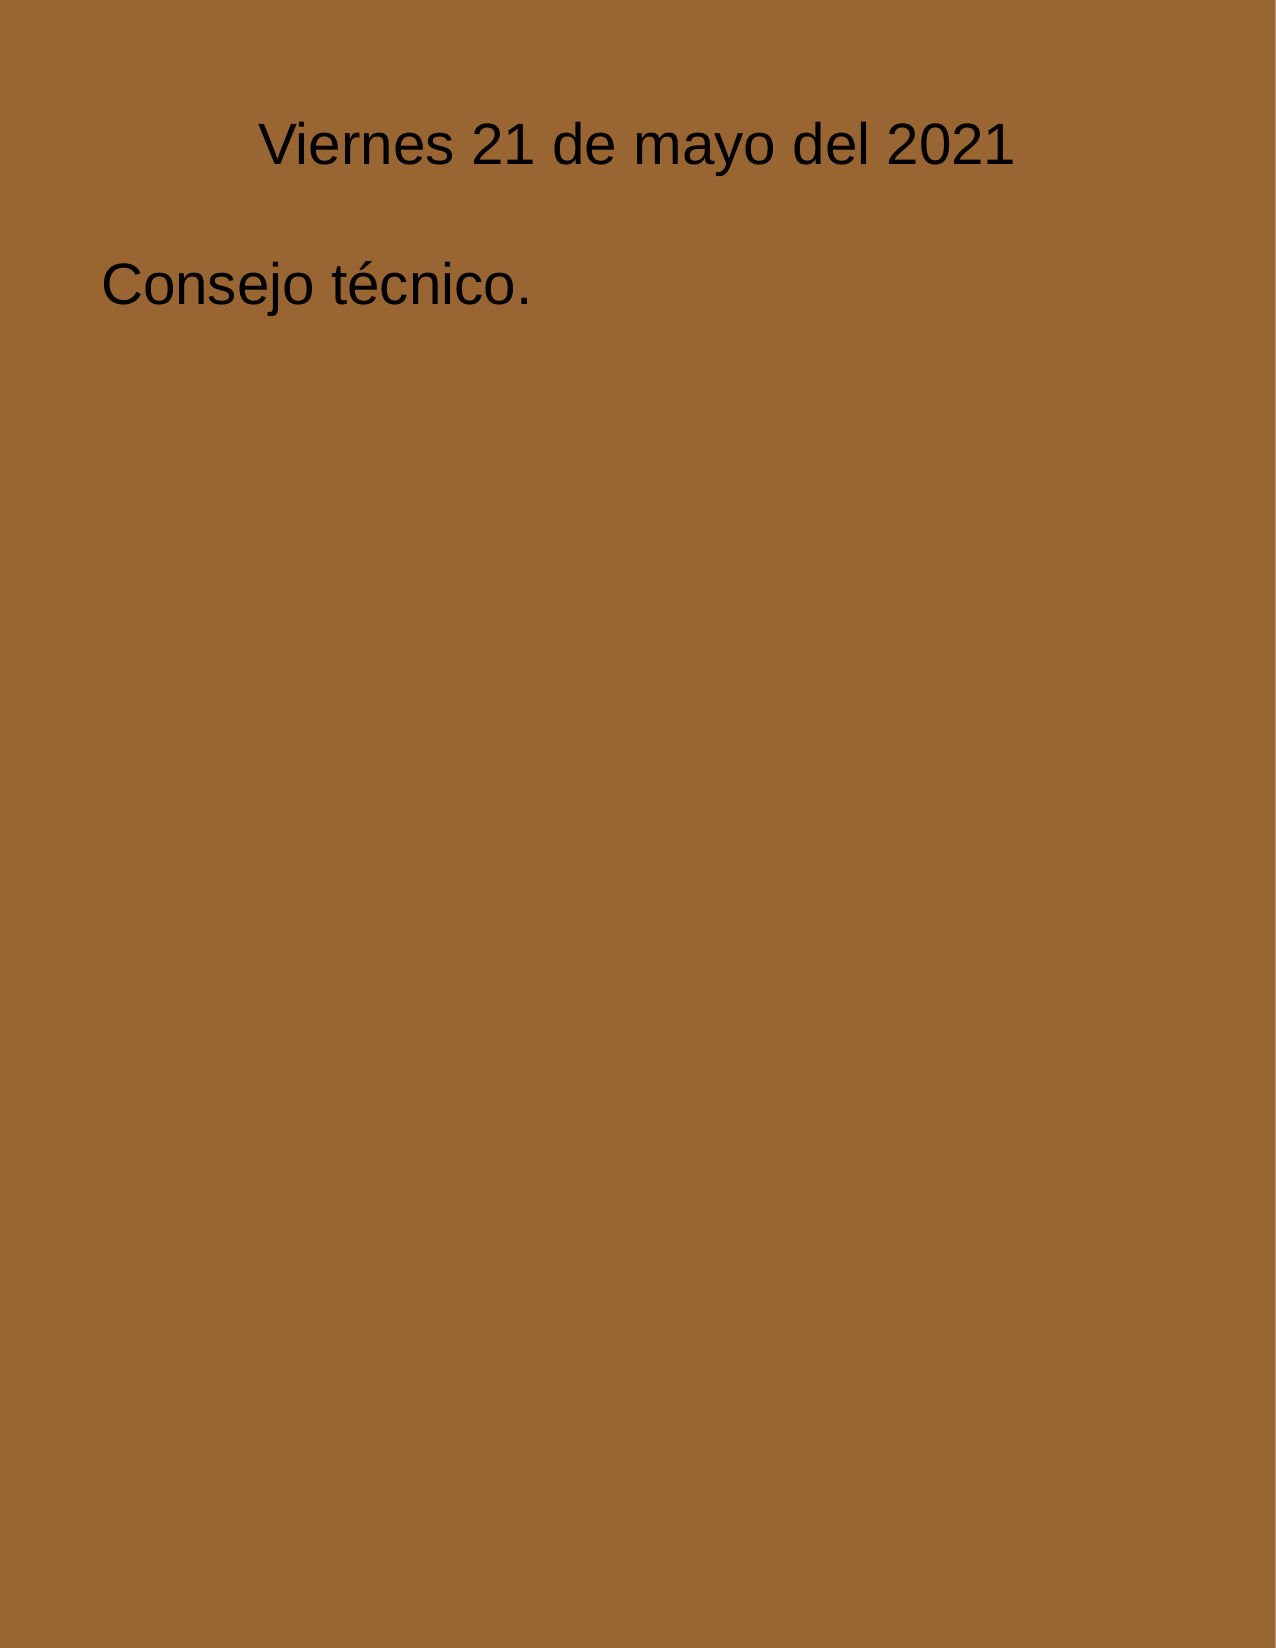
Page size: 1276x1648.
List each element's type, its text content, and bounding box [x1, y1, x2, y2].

text_box Viernes 21 de mayo del 2021 Consejo técnico. [85, 98, 1190, 324]
